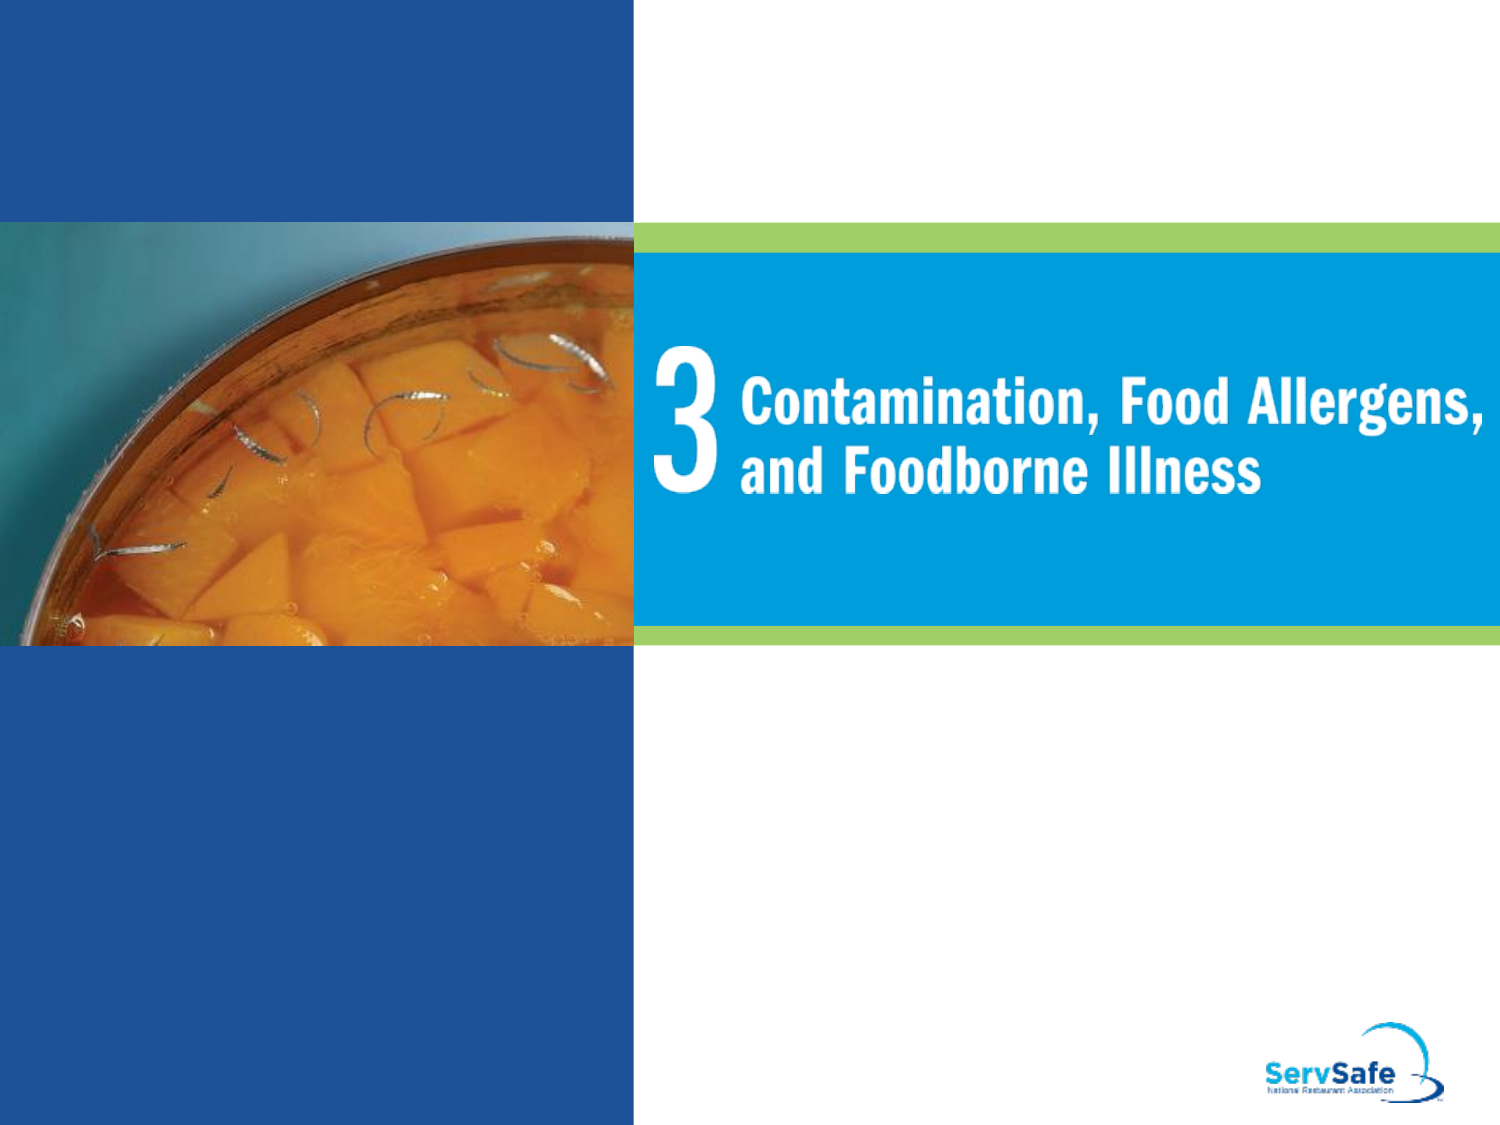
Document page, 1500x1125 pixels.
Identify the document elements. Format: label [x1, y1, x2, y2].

picture [957, 446, 980, 493]
picture [831, 378, 875, 424]
picture [1282, 377, 1290, 424]
picture [1015, 389, 1024, 424]
picture [1156, 458, 1180, 493]
picture [1015, 376, 1024, 386]
picture [775, 389, 799, 425]
picture [939, 389, 962, 424]
picture [0, 222, 634, 646]
picture [1058, 389, 1082, 424]
picture [1473, 414, 1481, 435]
picture [1339, 389, 1356, 424]
picture [924, 376, 933, 386]
picture [798, 446, 822, 493]
picture [804, 389, 828, 424]
picture [1110, 446, 1119, 493]
picture [1238, 458, 1260, 493]
picture [1388, 389, 1412, 425]
picture [1248, 377, 1279, 424]
picture [741, 458, 764, 493]
picture [655, 347, 717, 493]
picture [1122, 377, 1146, 424]
picture [770, 458, 794, 493]
picture [1014, 458, 1032, 493]
picture [1126, 446, 1135, 493]
picture [1035, 458, 1058, 493]
picture [1310, 389, 1335, 425]
picture [1147, 389, 1172, 425]
picture [1141, 446, 1150, 493]
picture [1185, 458, 1209, 493]
picture [1212, 458, 1235, 493]
picture [984, 458, 1008, 493]
picture [742, 376, 771, 425]
picture [1204, 377, 1227, 424]
picture [871, 458, 896, 493]
picture [993, 378, 1011, 424]
picture [1445, 389, 1468, 425]
picture [1359, 383, 1387, 436]
picture [1089, 414, 1098, 435]
picture [1265, 1022, 1444, 1103]
picture [966, 389, 989, 424]
picture [924, 389, 933, 424]
picture [846, 446, 869, 493]
picture [1417, 389, 1440, 424]
picture [927, 446, 951, 493]
picture [1029, 389, 1054, 425]
picture [1063, 458, 1087, 493]
picture [881, 389, 918, 424]
picture [1296, 377, 1306, 424]
picture [1176, 389, 1201, 425]
picture [899, 458, 924, 493]
